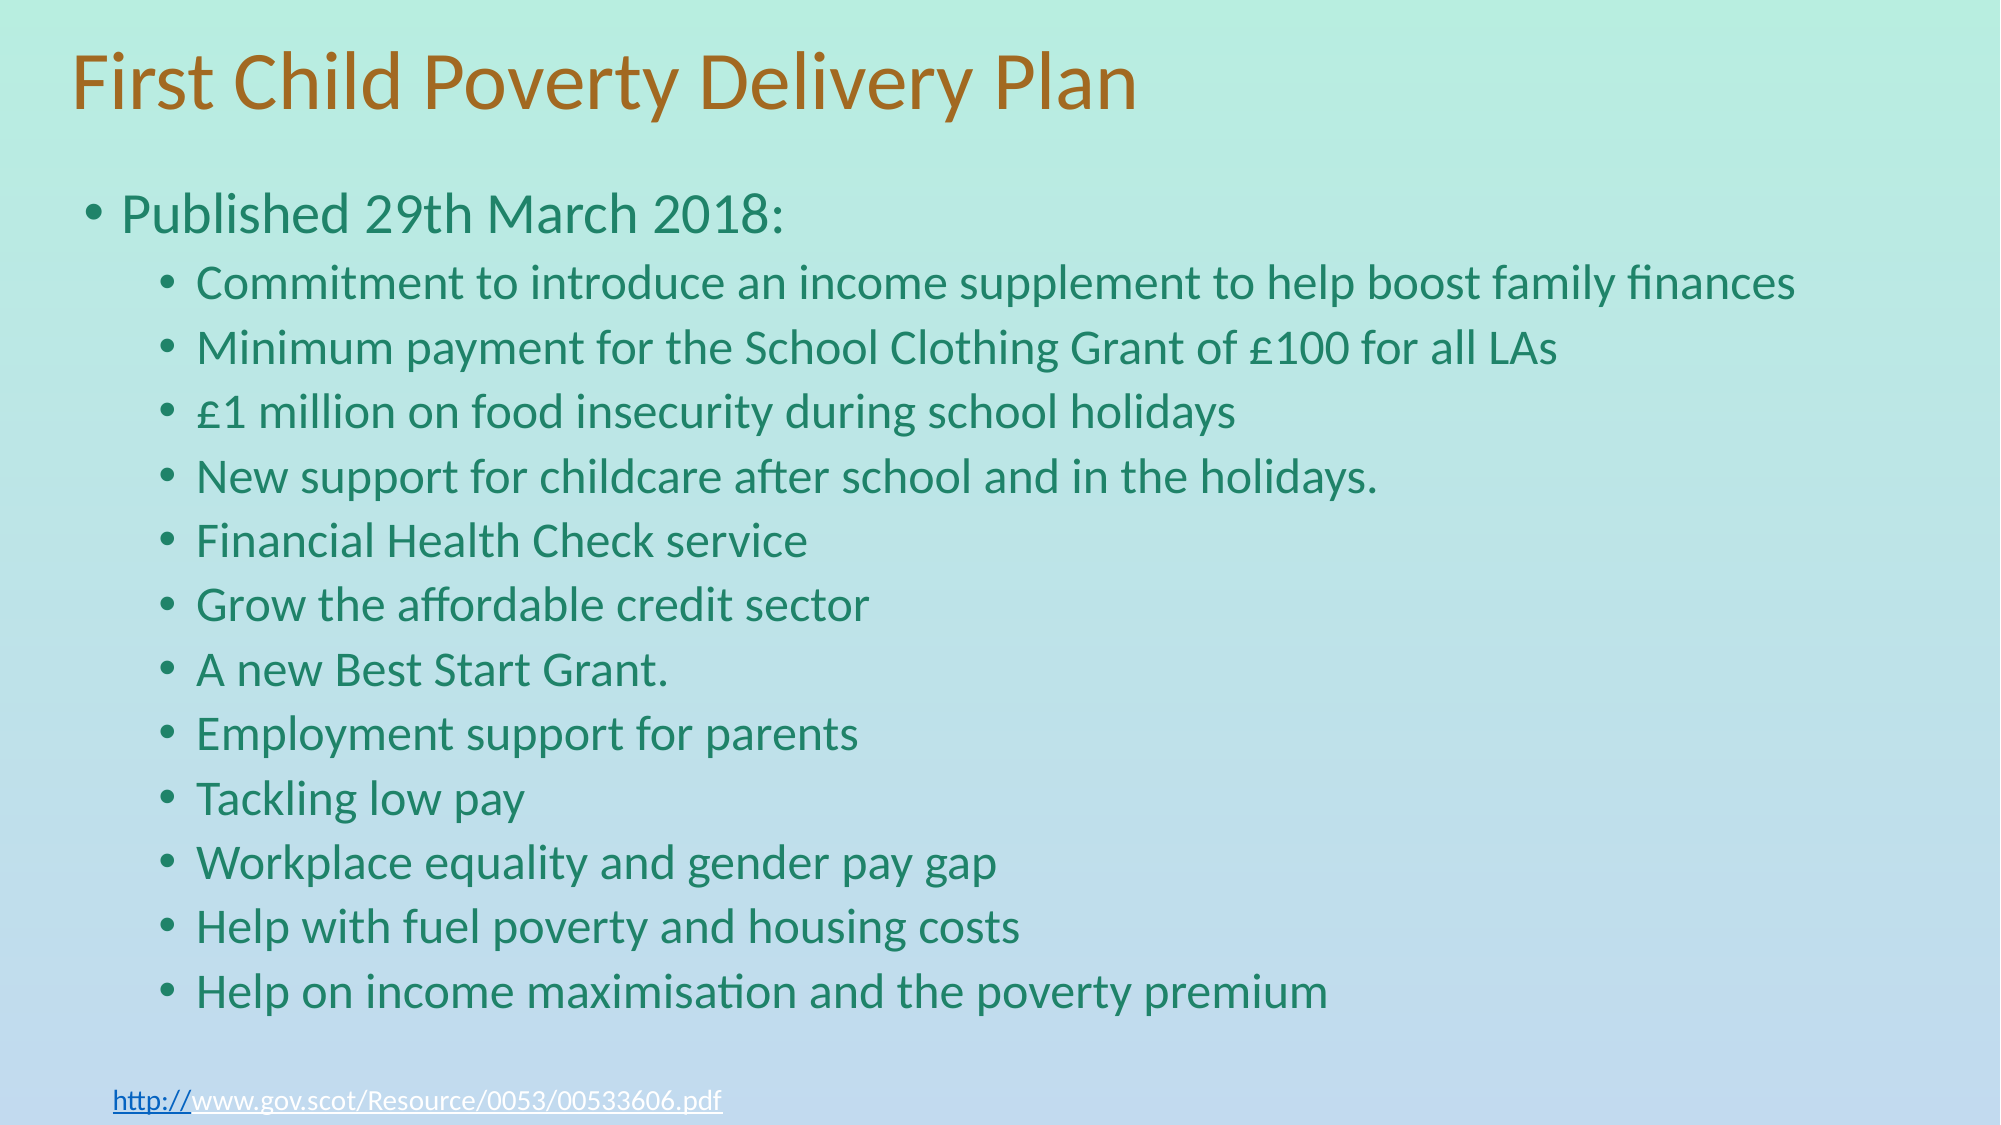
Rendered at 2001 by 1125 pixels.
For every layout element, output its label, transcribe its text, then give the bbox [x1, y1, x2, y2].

title First Child Poverty Delivery Plan [56, 28, 1876, 138]
list Published 29th March 2018: Commitment to introduce an income supplement to help boost family finances Minimum payment for the School Clothing Grant of £100 for all LAs £1 million on food insecurity during school holidays New support for childcare after school and in the holidays. Financial Health Check service Grow the affordable credit sector A new Best Start Grant. Employment support for parents Tackling low pay Workplace equality and gender pay gap Help with fuel poverty and housing costs Help on income maximisation and the poverty premium [68, 176, 1863, 1074]
text_box http://www.gov.scot/Resource/0053/00533606.pdf [97, 1073, 745, 1124]
